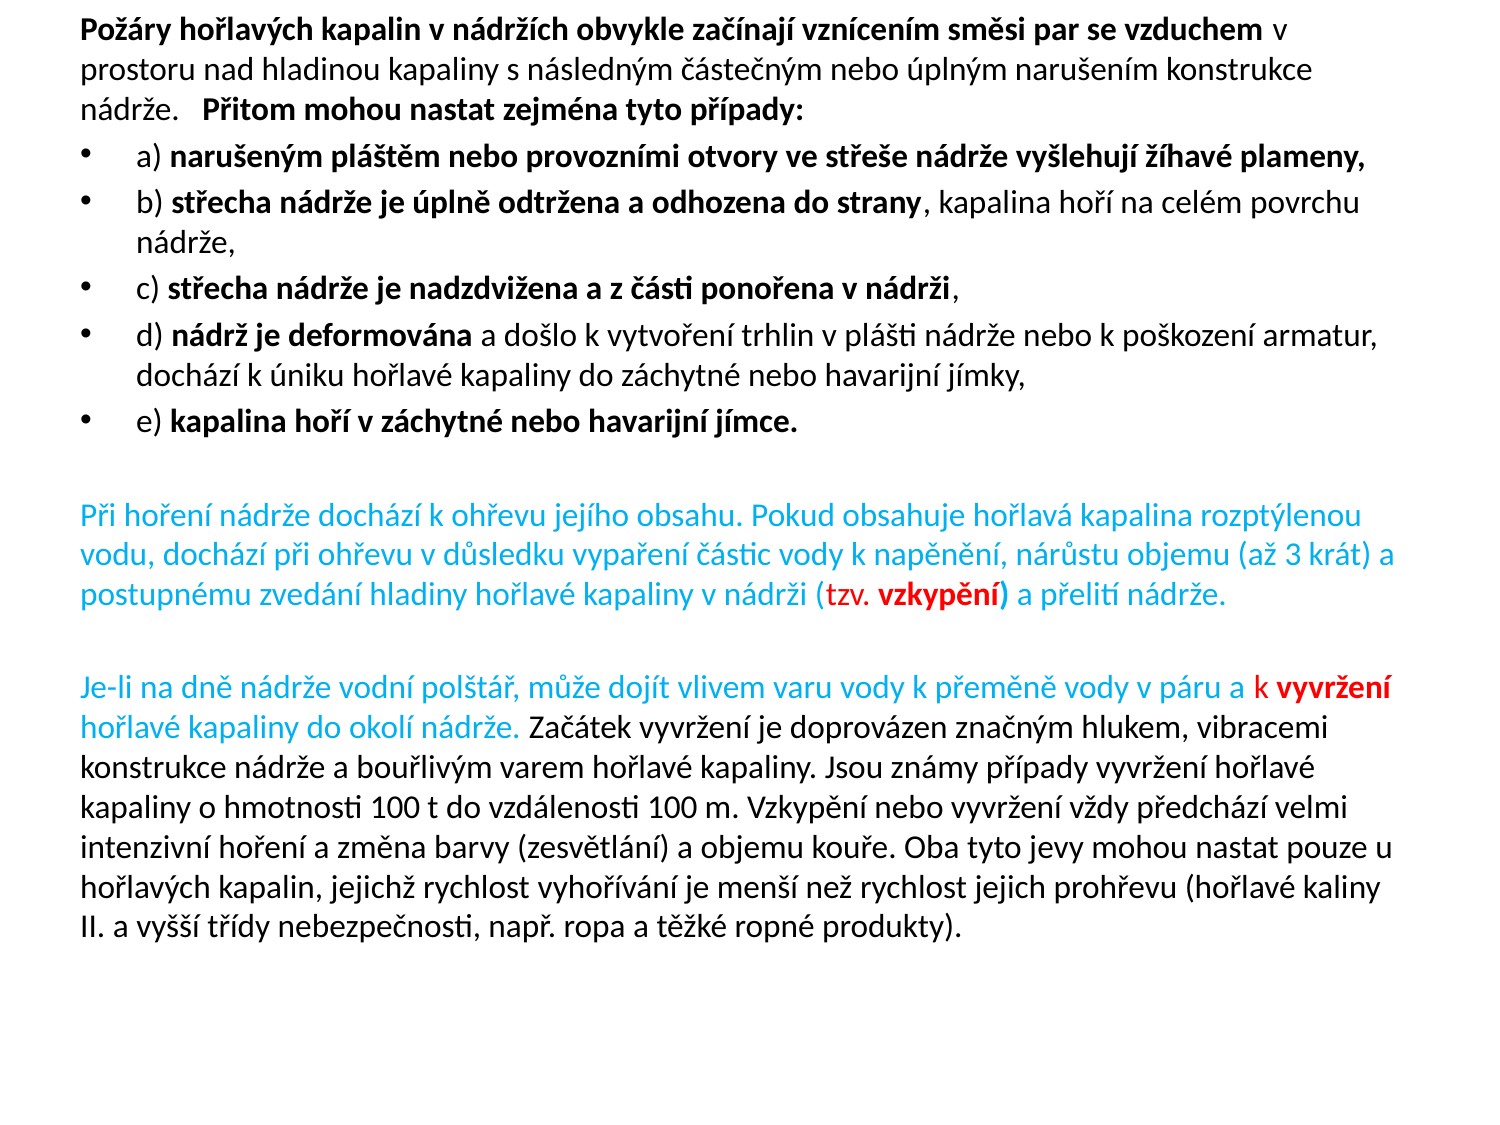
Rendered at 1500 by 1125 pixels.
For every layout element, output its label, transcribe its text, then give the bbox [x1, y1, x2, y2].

list Požáry hořlavých kapalin v nádržích obvykle začínají vznícením směsi par se vzduchem v prostoru nad hladinou kapaliny s následným částečným nebo úplným narušením konstrukce nádrže. Přitom mohou nastat zejména tyto případy: a) narušeným pláštěm nebo provozními otvory ve střeše nádrže vyšlehují žíhavé plameny, b) střecha nádrže je úplně odtržena a odhozena do strany, kapalina hoří na celém povrchu nádrže, c) střecha nádrže je nadzdvižena a z části ponořena v nádrži, d) nádrž je deformována a došlo k vytvoření trhlin v plášti nádrže nebo k poškození armatur, dochází k úniku hořlavé kapaliny do záchytné nebo havarijní jímky, e) kapalina hoří v záchytné nebo havarijní jímce. Při hoření nádrže dochází k ohřevu jejího obsahu. Pokud obsahuje hořlavá kapalina rozptýlenou vodu, dochází při ohřevu v důsledku vypaření částic vody k napěnění, nárůstu objemu (až 3 krát) a postupnému zvedání hladiny hořlavé kapaliny v nádrži (tzv. vzkypění) a přelití nádrže. Je-li na dně nádrže vodní polštář, může dojít vlivem varu vody k přeměně vody v páru a k vyvržení hořlavé kapaliny do okolí nádrže. Začátek vyvržení je doprovázen značným hlukem, vibracemi konstrukce nádrže a bouřlivým varem hořlavé kapaliny. Jsou známy případy vyvržení hořlavé kapaliny o hmotnosti 100 t do vzdálenosti 100 m. Vzkypění nebo vyvržení vždy předchází velmi intenzivní hoření a změna barvy (zesvětlání) a objemu kouře. Oba tyto jevy mohou nastat pouze u hořlavých kapalin, jejichž rychlost vyhořívání je menší než rychlost jejich prohřevu (hořlavé kaliny II. a vyšší třídy nebezpečnosti, např. ropa a těžké ropné produkty). [64, 0, 1425, 1125]
